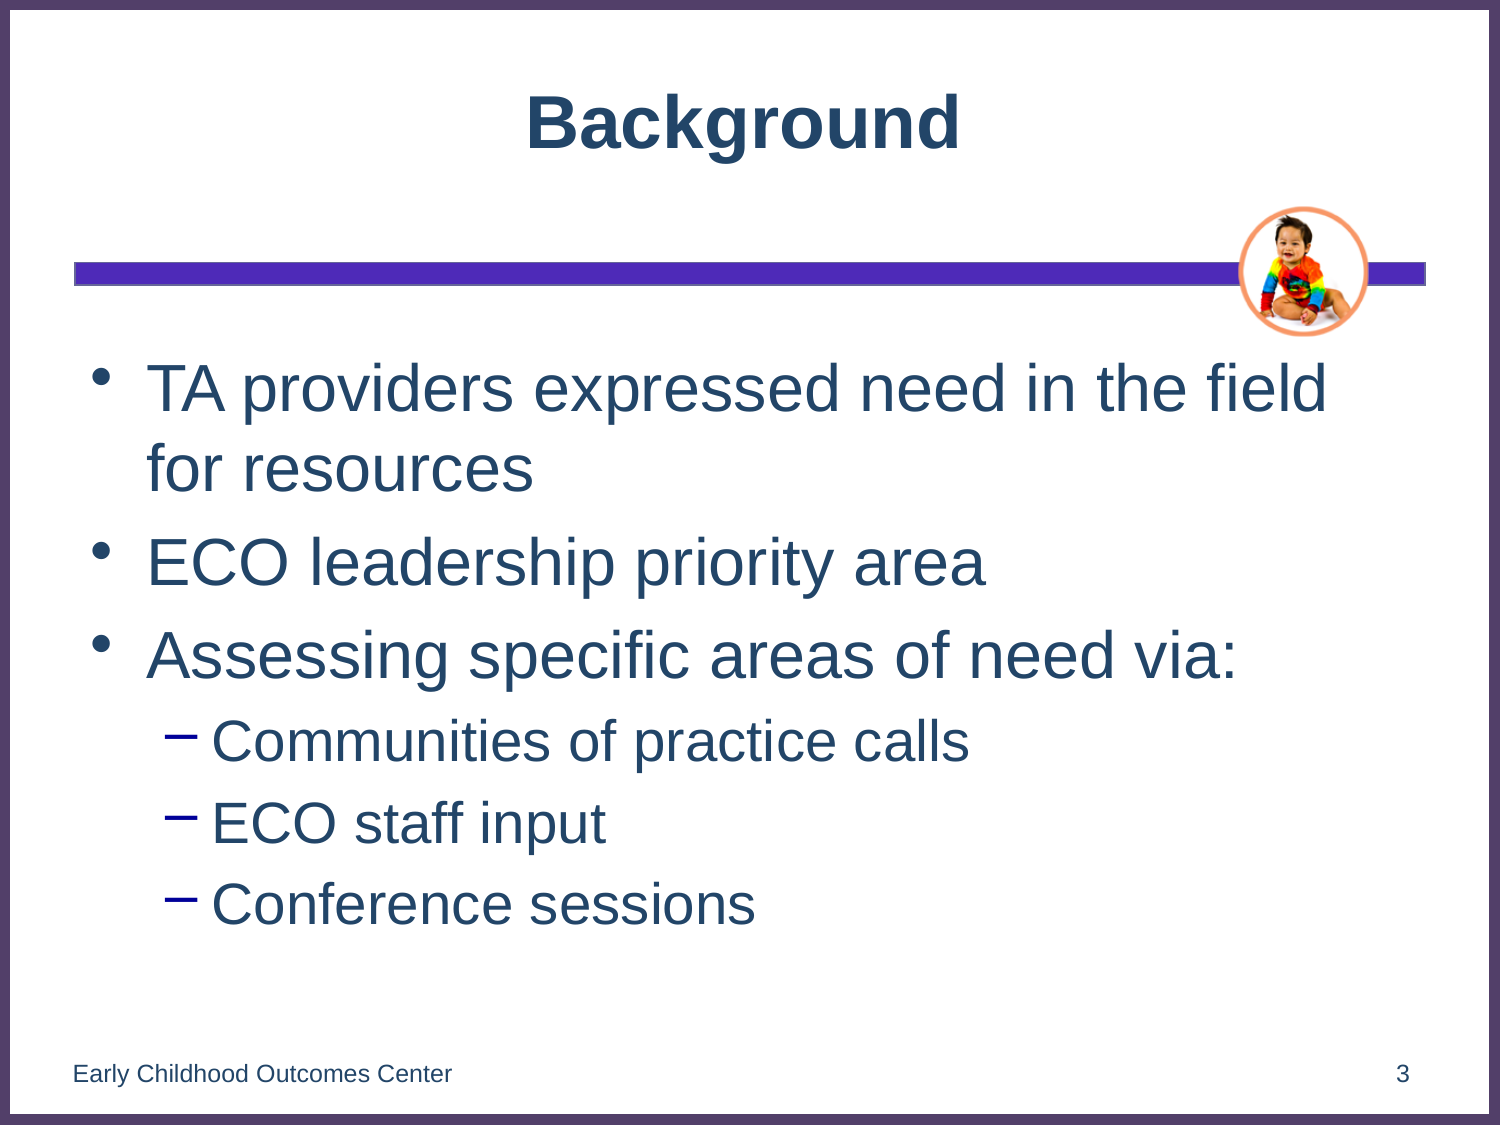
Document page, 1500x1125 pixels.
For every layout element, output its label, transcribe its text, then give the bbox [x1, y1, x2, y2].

picture [1237, 213, 1373, 337]
slide_number 3 [1074, 1042, 1425, 1103]
title Background [87, 24, 1413, 213]
list TA providers expressed need in the field for resources ECO leadership priority area Assessing specific areas of need via: Communities of practice calls ECO staff input Conference sessions [74, 337, 1426, 1025]
footer Early Childhood Outcomes Center [25, 1042, 501, 1103]
